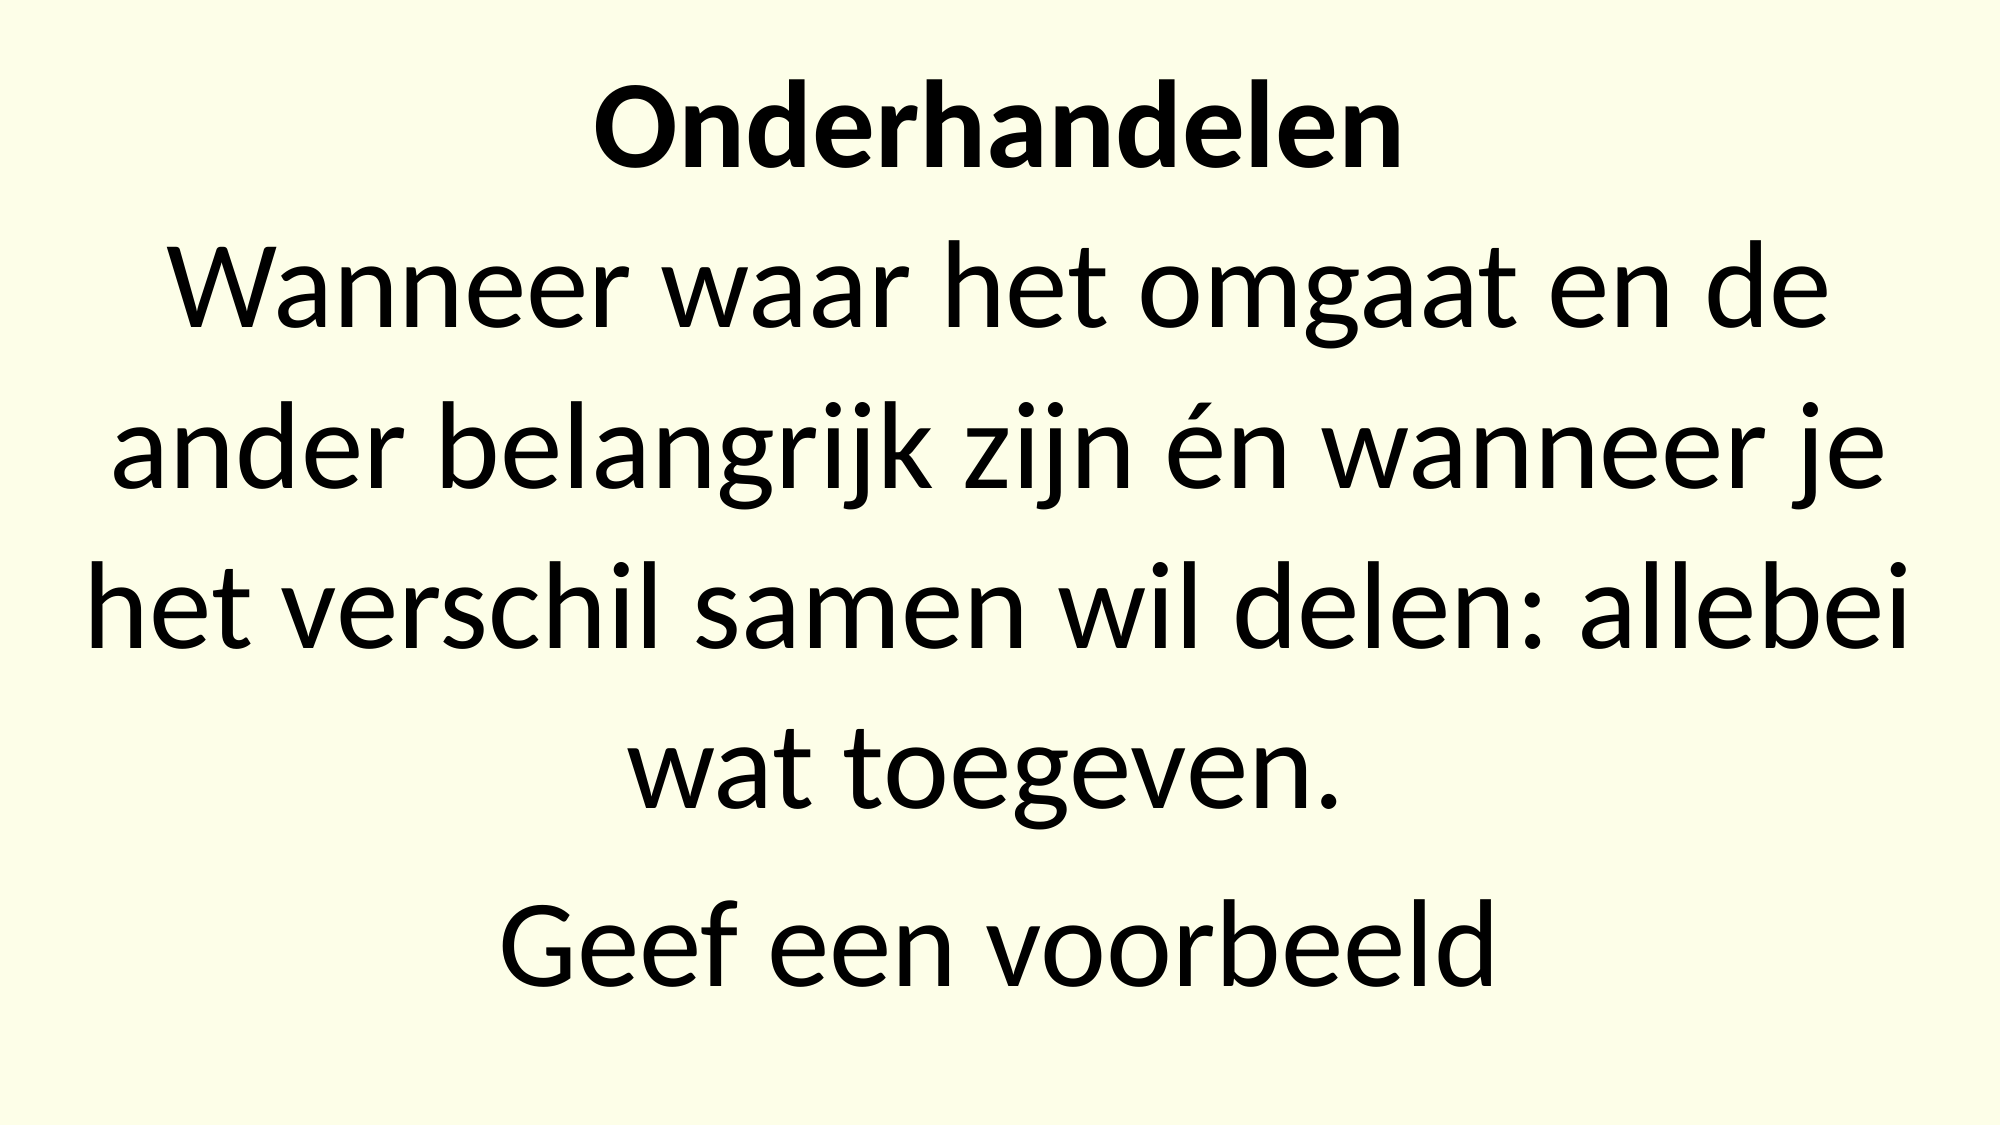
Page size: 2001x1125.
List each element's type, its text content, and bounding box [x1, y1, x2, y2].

text_box Onderhandelen Wanneer waar het omgaat en de ander belangrijk zijn én wanneer je het verschil samen wil delen: allebei wat toegeven. Geef een voorbeeld [0, 34, 2000, 1019]
